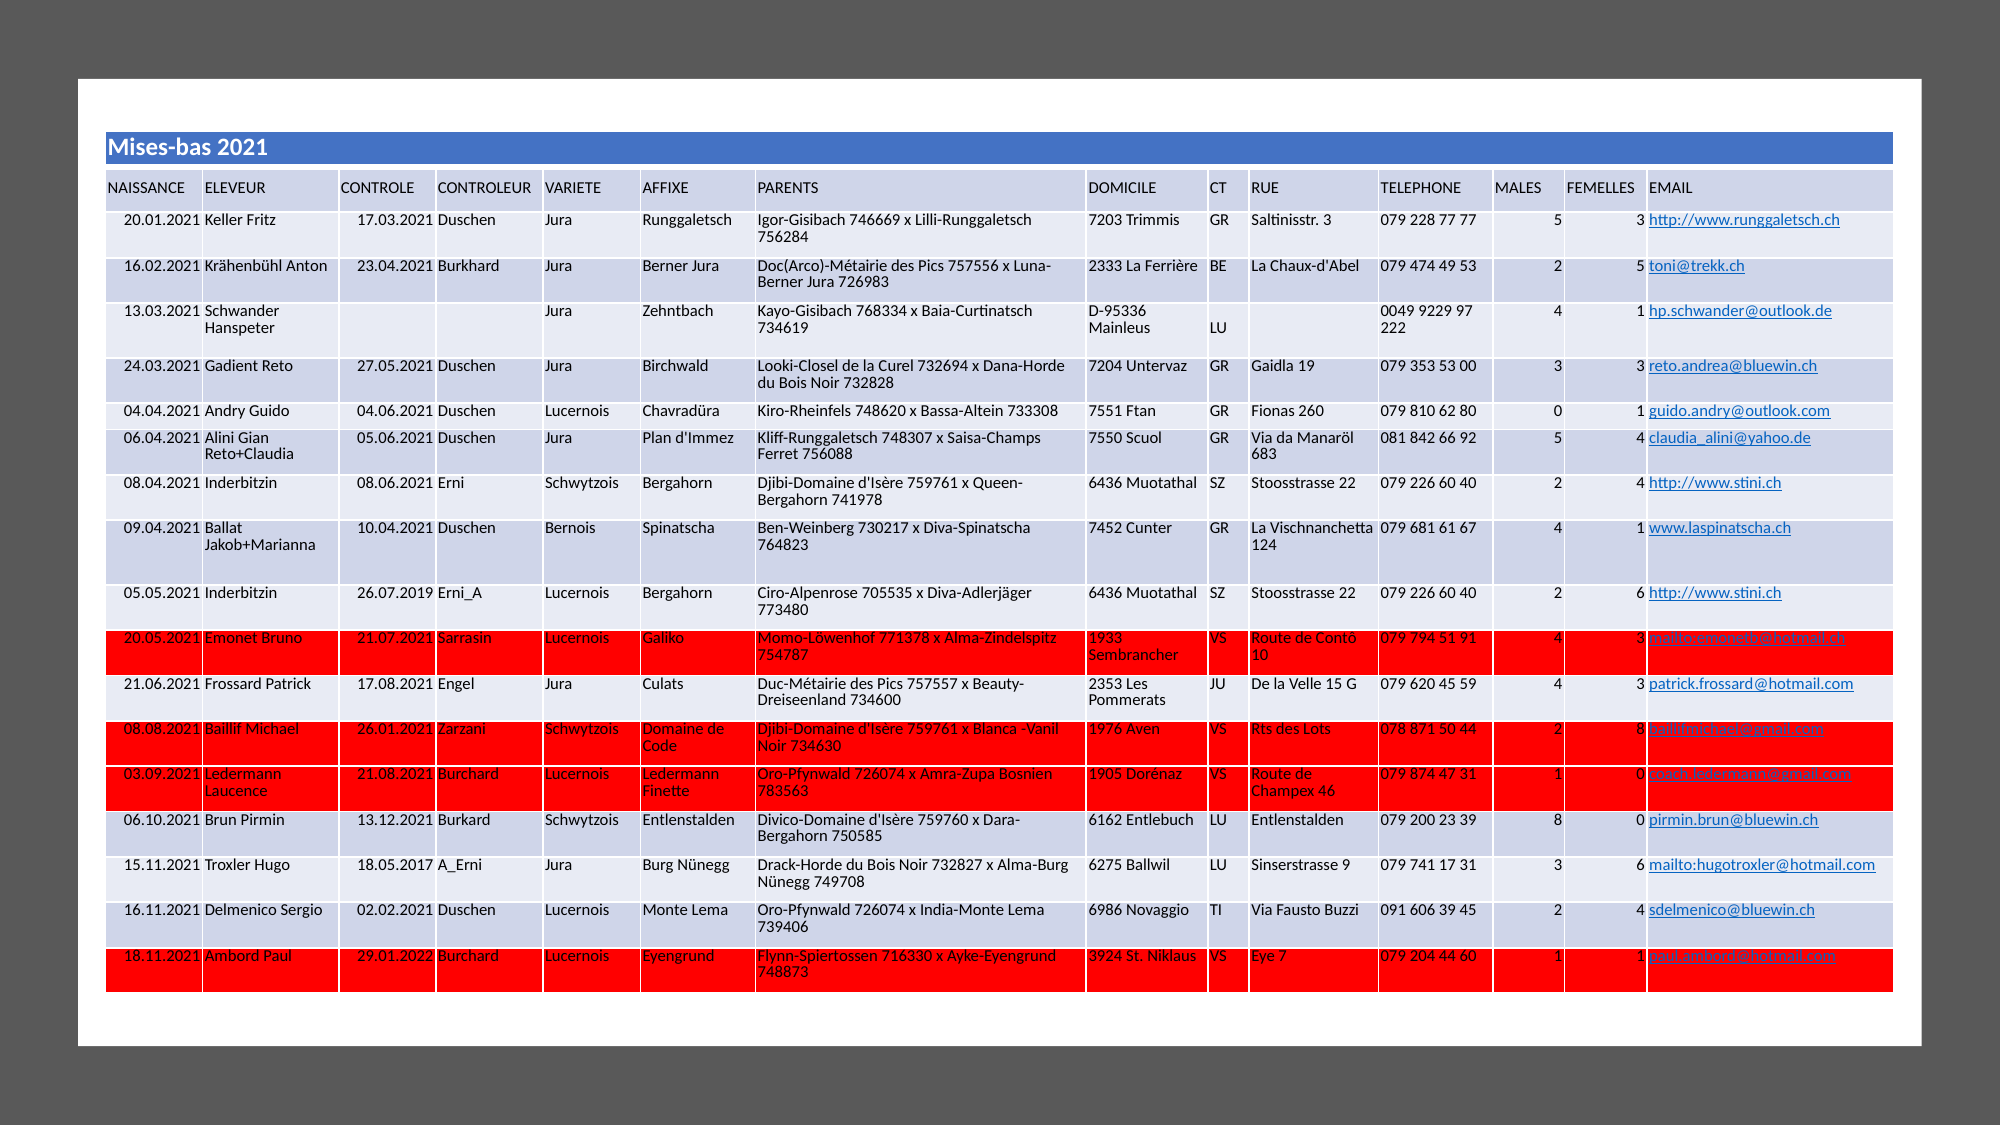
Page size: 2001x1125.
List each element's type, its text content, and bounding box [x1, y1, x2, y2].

table_cell 5 [1494, 430, 1564, 474]
table_cell 4 [1494, 676, 1564, 720]
table_cell Ballat Jakob+Marianna [203, 521, 338, 584]
table_cell Burkard [437, 812, 542, 856]
table_cell http://www.stini.ch [1648, 476, 1893, 519]
table_cell 6436 Muotathal [1087, 476, 1207, 519]
table_cell 3 [1494, 359, 1564, 402]
table_cell VS [1209, 949, 1248, 992]
table_cell 18.05.2017 [340, 858, 435, 901]
table_cell Frossard Patrick [203, 676, 338, 720]
table_cell Alini Gian Reto+Claudia [203, 430, 338, 474]
table_cell 1 [1494, 767, 1564, 811]
table_cell Djibi-Domaine d'Isère 759761 x Blanca -Vanil Noir 734630 [756, 722, 1085, 765]
table_cell Duschen [437, 903, 542, 947]
table_cell Baillif Michael [203, 722, 338, 765]
table_cell Divico-Domaine d'Isère 759760 x Dara-Bergahorn 750585 [756, 812, 1085, 856]
table_cell 8 [1565, 722, 1646, 765]
table_cell Jura [544, 676, 640, 720]
table_cell Schwytzois [544, 476, 640, 519]
table_cell 2333 La Ferrière [1087, 259, 1207, 302]
table_cell Ledermann Finette [641, 767, 755, 811]
table_cell Doc(Arco)-Métairie des Pics 757556 x Luna-Berner Jura 726983 [756, 259, 1085, 302]
table_cell 21.06.2021 [106, 676, 202, 720]
table_cell Lucernois [544, 903, 640, 947]
table_cell 079 874 47 31 [1379, 767, 1492, 811]
table_cell Entlenstalden [1250, 812, 1378, 856]
table_cell 20.01.2021 [106, 213, 202, 257]
table_cell Drack-Horde du Bois Noir 732827 x Alma-Burg Nünegg 749708 [756, 858, 1085, 901]
table_cell ELEVEUR [203, 170, 338, 211]
table_cell guido.andry@outlook.com [1648, 404, 1893, 429]
table_cell http://www.runggaletsch.ch [1648, 213, 1893, 257]
table_cell Jura [544, 213, 640, 257]
table_cell 079 794 51 91 [1379, 631, 1492, 675]
table_cell paul.ambord@hotmail.com [1648, 949, 1893, 992]
table_cell 13.03.2021 [106, 304, 202, 357]
table_cell Delmenico Sergio [203, 903, 338, 947]
table_cell 6986 Novaggio [1087, 903, 1207, 947]
table_cell 05.06.2021 [340, 430, 435, 474]
table_cell 4 [1494, 521, 1564, 584]
table_cell 081 842 66 92 [1379, 430, 1492, 474]
table_cell 5 [1565, 259, 1646, 302]
table_cell La Vischnanchetta 124 [1250, 521, 1378, 584]
table_cell 09.04.2021 [106, 521, 202, 584]
table_cell 7204 Untervaz [1087, 359, 1207, 402]
table_cell Fionas 260 [1250, 404, 1378, 429]
table_cell 0 [1565, 812, 1646, 856]
table_cell Jura [544, 430, 640, 474]
table_cell FEMELLES [1565, 170, 1646, 211]
table_cell 15.11.2021 [106, 858, 202, 901]
table_cell Schwander Hanspeter [203, 304, 338, 357]
table_cell Burchard [437, 949, 542, 992]
table_cell Lucernois [544, 631, 640, 675]
table_cell Duschen [437, 359, 542, 402]
table_cell Jura [544, 858, 640, 901]
table_cell 2 [1494, 722, 1564, 765]
table_cell 4 [1565, 430, 1646, 474]
table_cell mailto:emonetb@hotmail.ch [1648, 631, 1893, 675]
table_cell VS [1209, 631, 1248, 675]
table_cell 06.04.2021 [106, 430, 202, 474]
table_cell hp.schwander@outlook.de [1648, 304, 1893, 357]
table_cell TELEPHONE [1379, 170, 1492, 211]
table_cell 6275 Ballwil [1087, 858, 1207, 901]
table_cell Schwytzois [544, 722, 640, 765]
table_cell Troxler Hugo [203, 858, 338, 901]
table_cell mailto:hugotroxler@hotmail.com [1648, 858, 1893, 901]
table_cell Saltinisstr. 3 [1250, 213, 1378, 257]
table_cell NAISSANCE [106, 170, 202, 211]
table_cell Runggaletsch [641, 213, 755, 257]
table_cell Lucernois [544, 767, 640, 811]
table_cell Sinserstrasse 9 [1250, 858, 1378, 901]
table_cell 20.05.2021 [106, 631, 202, 675]
table_cell claudia_alini@yahoo.de [1648, 430, 1893, 474]
table_cell Duschen [437, 430, 542, 474]
table_cell Spinatscha [641, 521, 755, 584]
table_cell Emonet Bruno [203, 631, 338, 675]
table_cell 7551 Ftan [1087, 404, 1207, 429]
table_cell LU [1209, 304, 1248, 357]
table_cell 23.04.2021 [340, 259, 435, 302]
table_cell Brun Pirmin [203, 812, 338, 856]
table_cell LU [1209, 812, 1248, 856]
table_cell Inderbitzin [203, 586, 338, 629]
table_cell SZ [1209, 476, 1248, 519]
table_cell Domaine de Code [641, 722, 755, 765]
table_cell TI [1209, 903, 1248, 947]
table_cell 08.08.2021 [106, 722, 202, 765]
table_cell 03.09.2021 [106, 767, 202, 811]
table_cell 1 [1565, 949, 1646, 992]
table_cell 24.03.2021 [106, 359, 202, 402]
table_cell 17.03.2021 [340, 213, 435, 257]
table_cell Stoosstrasse 22 [1250, 586, 1378, 629]
table_cell Entlenstalden [641, 812, 755, 856]
table_cell 4 [1565, 903, 1646, 947]
table_cell Ledermann Laucence [203, 767, 338, 811]
table_cell EMAIL [1648, 170, 1893, 211]
table_cell CONTROLEUR [437, 170, 542, 211]
table_cell Keller Fritz [203, 213, 338, 257]
table_cell 079 353 53 00 [1379, 359, 1492, 402]
table_cell Bernois [544, 521, 640, 584]
table_cell Galiko [641, 631, 755, 675]
table_cell www.laspinatscha.ch [1648, 521, 1893, 584]
table_cell patrick.frossard@hotmail.com [1648, 676, 1893, 720]
table_cell Lucernois [544, 404, 640, 429]
table_cell 1 [1565, 404, 1646, 429]
table_cell 29.01.2022 [340, 949, 435, 992]
table_cell [340, 304, 435, 357]
table_cell La Chaux-d'Abel [1250, 259, 1378, 302]
table_cell Oro-Pfynwald 726074 x India-Monte Lema 739406 [756, 903, 1085, 947]
table_cell GR [1209, 213, 1248, 257]
table_cell 7550 Scuol [1087, 430, 1207, 474]
table_cell 3 [1565, 676, 1646, 720]
table_cell Krähenbühl Anton [203, 259, 338, 302]
table_cell Gaidla 19 [1250, 359, 1378, 402]
table_cell Zarzani [437, 722, 542, 765]
table_cell baillifmichael@gmail.com [1648, 722, 1893, 765]
table_cell Jura [544, 359, 640, 402]
table_cell 079 200 23 39 [1379, 812, 1492, 856]
table_cell Looki-Closel de la Curel 732694 x Dana-Horde du Bois Noir 732828 [756, 359, 1085, 402]
table_cell Via da Manaröl 683 [1250, 430, 1378, 474]
table_cell 0 [1494, 404, 1564, 429]
table_cell 7203 Trimmis [1087, 213, 1207, 257]
table_cell Schwytzois [544, 812, 640, 856]
table_cell GR [1209, 430, 1248, 474]
table_cell 5 [1494, 213, 1564, 257]
table_cell Duschen [437, 404, 542, 429]
table_cell sdelmenico@bluewin.ch [1648, 903, 1893, 947]
table_cell Duschen [437, 521, 542, 584]
table_cell 079 474 49 53 [1379, 259, 1492, 302]
table_cell Ciro-Alpenrose 705535 x Diva-Adlerjäger 773480 [756, 586, 1085, 629]
table_cell VS [1209, 767, 1248, 811]
table_cell 3924 St. Niklaus [1087, 949, 1207, 992]
table_cell Duschen [437, 213, 542, 257]
table_cell AFFIXE [641, 170, 755, 211]
table_cell D-95336 Mainleus [1087, 304, 1207, 357]
table_cell Via Fausto Buzzi [1250, 903, 1378, 947]
table_cell VARIETE [544, 170, 640, 211]
table_cell Bergahorn [641, 476, 755, 519]
table_cell Ben-Weinberg 730217 x Diva-Spinatscha 764823 [756, 521, 1085, 584]
table_cell 1 [1565, 304, 1646, 357]
table_cell 1905 Dorénaz [1087, 767, 1207, 811]
table_cell Bergahorn [641, 586, 755, 629]
table_cell 26.07.2019 [340, 586, 435, 629]
table_cell 16.11.2021 [106, 903, 202, 947]
table_cell 1933 Sembrancher [1087, 631, 1207, 675]
table_cell 3 [1565, 213, 1646, 257]
table_cell Kliff-Runggaletsch 748307 x Saisa-Champs Ferret 756088 [756, 430, 1085, 474]
table_cell 6162 Entlebuch [1087, 812, 1207, 856]
table_cell Plan d'Immez [641, 430, 755, 474]
table_cell 091 606 39 45 [1379, 903, 1492, 947]
table_cell Gadient Reto [203, 359, 338, 402]
table_cell CONTROLE [340, 170, 435, 211]
table_cell Berner Jura [641, 259, 755, 302]
table_cell 4 [1494, 304, 1564, 357]
table_cell Culats [641, 676, 755, 720]
table_cell 06.10.2021 [106, 812, 202, 856]
table_cell 1976 Aven [1087, 722, 1207, 765]
table_cell 8 [1494, 812, 1564, 856]
table_cell 6 [1565, 586, 1646, 629]
table_cell Zehntbach [641, 304, 755, 357]
table_cell pirmin.brun@bluewin.ch [1648, 812, 1893, 856]
table_cell LU [1209, 858, 1248, 901]
table_cell Djibi-Domaine d'Isère 759761 x Queen-Bergahorn 741978 [756, 476, 1085, 519]
table_cell Monte Lema [641, 903, 755, 947]
table_cell 3 [1494, 858, 1564, 901]
table_cell Inderbitzin [203, 476, 338, 519]
table_cell Stoosstrasse 22 [1250, 476, 1378, 519]
table_cell GR [1209, 359, 1248, 402]
table_cell 2 [1494, 586, 1564, 629]
table_cell Andry Guido [203, 404, 338, 429]
table_cell Igor-Gisibach 746669 x Lilli-Runggaletsch 756284 [756, 213, 1085, 257]
table_cell 2 [1494, 259, 1564, 302]
table_cell SZ [1209, 586, 1248, 629]
table_cell [437, 304, 542, 357]
table_cell De la Velle 15 G [1250, 676, 1378, 720]
table_cell A_Erni [437, 858, 542, 901]
table_cell PARENTS [756, 170, 1085, 211]
table_cell Duc-Métairie des Pics 757557 x Beauty-Dreiseenland 734600 [756, 676, 1085, 720]
text_box [77, 78, 1923, 1047]
table_cell Oro-Pfynwald 726074 x Amra-Zupa Bosnien 783563 [756, 767, 1085, 811]
table_cell Burchard [437, 767, 542, 811]
table_cell 079 810 62 80 [1379, 404, 1492, 429]
table_cell 4 [1565, 476, 1646, 519]
table_cell 079 228 77 77 [1379, 213, 1492, 257]
table_cell 10.04.2021 [340, 521, 435, 584]
table_cell 18.11.2021 [106, 949, 202, 992]
table_cell 2353 Les Pommerats [1087, 676, 1207, 720]
table_cell Burkhard [437, 259, 542, 302]
table_cell 6 [1565, 858, 1646, 901]
table_cell 6436 Muotathal [1087, 586, 1207, 629]
table_header Mises-bas 2021 [106, 132, 1893, 164]
table_cell 4 [1494, 631, 1564, 675]
table_cell http://www.stini.ch [1648, 586, 1893, 629]
table_cell [1250, 304, 1378, 357]
table_cell 08.06.2021 [340, 476, 435, 519]
table_cell Momo-Löwenhof 771378 x Alma-Zindelspitz 754787 [756, 631, 1085, 675]
table_cell Jura [544, 259, 640, 302]
table_cell 21.07.2021 [340, 631, 435, 675]
table_cell Sarrasin [437, 631, 542, 675]
table_cell 079 741 17 31 [1379, 858, 1492, 901]
table_cell Jura [544, 304, 640, 357]
table_cell Erni [437, 476, 542, 519]
table_cell GR [1209, 521, 1248, 584]
table_cell Route de Champex 46 [1250, 767, 1378, 811]
table_cell 04.04.2021 [106, 404, 202, 429]
table_cell Lucernois [544, 586, 640, 629]
table_cell Lucernois [544, 949, 640, 992]
table_cell 3 [1565, 631, 1646, 675]
table_cell 079 226 60 40 [1379, 476, 1492, 519]
table_cell Burg Nünegg [641, 858, 755, 901]
table_cell 7452 Cunter [1087, 521, 1207, 584]
table_cell GR [1209, 404, 1248, 429]
table_cell 079 204 44 60 [1379, 949, 1492, 992]
table_cell 17.08.2021 [340, 676, 435, 720]
table_cell 079 681 61 67 [1379, 521, 1492, 584]
table_cell CT [1209, 170, 1248, 211]
table_cell Chavradüra [641, 404, 755, 429]
table_cell VS [1209, 722, 1248, 765]
table_cell toni@trekk.ch [1648, 259, 1893, 302]
table_cell 0049 9229 97 222 [1379, 304, 1492, 357]
text_box [0, 0, 2000, 1125]
table_cell 08.04.2021 [106, 476, 202, 519]
table_cell Eyengrund [641, 949, 755, 992]
table_cell 078 871 50 44 [1379, 722, 1492, 765]
table_cell 0 [1565, 767, 1646, 811]
table_cell 27.05.2021 [340, 359, 435, 402]
table_cell 13.12.2021 [340, 812, 435, 856]
table_cell 1 [1494, 949, 1564, 992]
table_cell Ambord Paul [203, 949, 338, 992]
table_cell DOMICILE [1087, 170, 1207, 211]
table_cell 16.02.2021 [106, 259, 202, 302]
table_cell 05.05.2021 [106, 586, 202, 629]
table_cell BE [1209, 259, 1248, 302]
table_cell Route de Contô 10 [1250, 631, 1378, 675]
table_cell 2 [1494, 903, 1564, 947]
table_cell reto.andrea@bluewin.ch [1648, 359, 1893, 402]
table_cell 26.01.2021 [340, 722, 435, 765]
table_cell Flynn-Spiertossen 716330 x Ayke-Eyengrund 748873 [756, 949, 1085, 992]
table_cell Birchwald [641, 359, 755, 402]
table_cell 02.02.2021 [340, 903, 435, 947]
table_cell 2 [1494, 476, 1564, 519]
table_cell 1 [1565, 521, 1646, 584]
table_cell JU [1209, 676, 1248, 720]
table_cell 21.08.2021 [340, 767, 435, 811]
table_cell Kiro-Rheinfels 748620 x Bassa-Altein 733308 [756, 404, 1085, 429]
table_cell coach.ledermann@gmail.com [1648, 767, 1893, 811]
table_cell 079 620 45 59 [1379, 676, 1492, 720]
table_cell Engel [437, 676, 542, 720]
table_cell Erni_A [437, 586, 542, 629]
table_cell Kayo-Gisibach 768334 x Baia-Curtinatsch 734619 [756, 304, 1085, 357]
table_cell Eye 7 [1250, 949, 1378, 992]
table_cell MALES [1494, 170, 1564, 211]
table_cell 04.06.2021 [340, 404, 435, 429]
table_cell 3 [1565, 359, 1646, 402]
table_cell RUE [1250, 170, 1378, 211]
table_cell Rts des Lots [1250, 722, 1378, 765]
table_cell 079 226 60 40 [1379, 586, 1492, 629]
